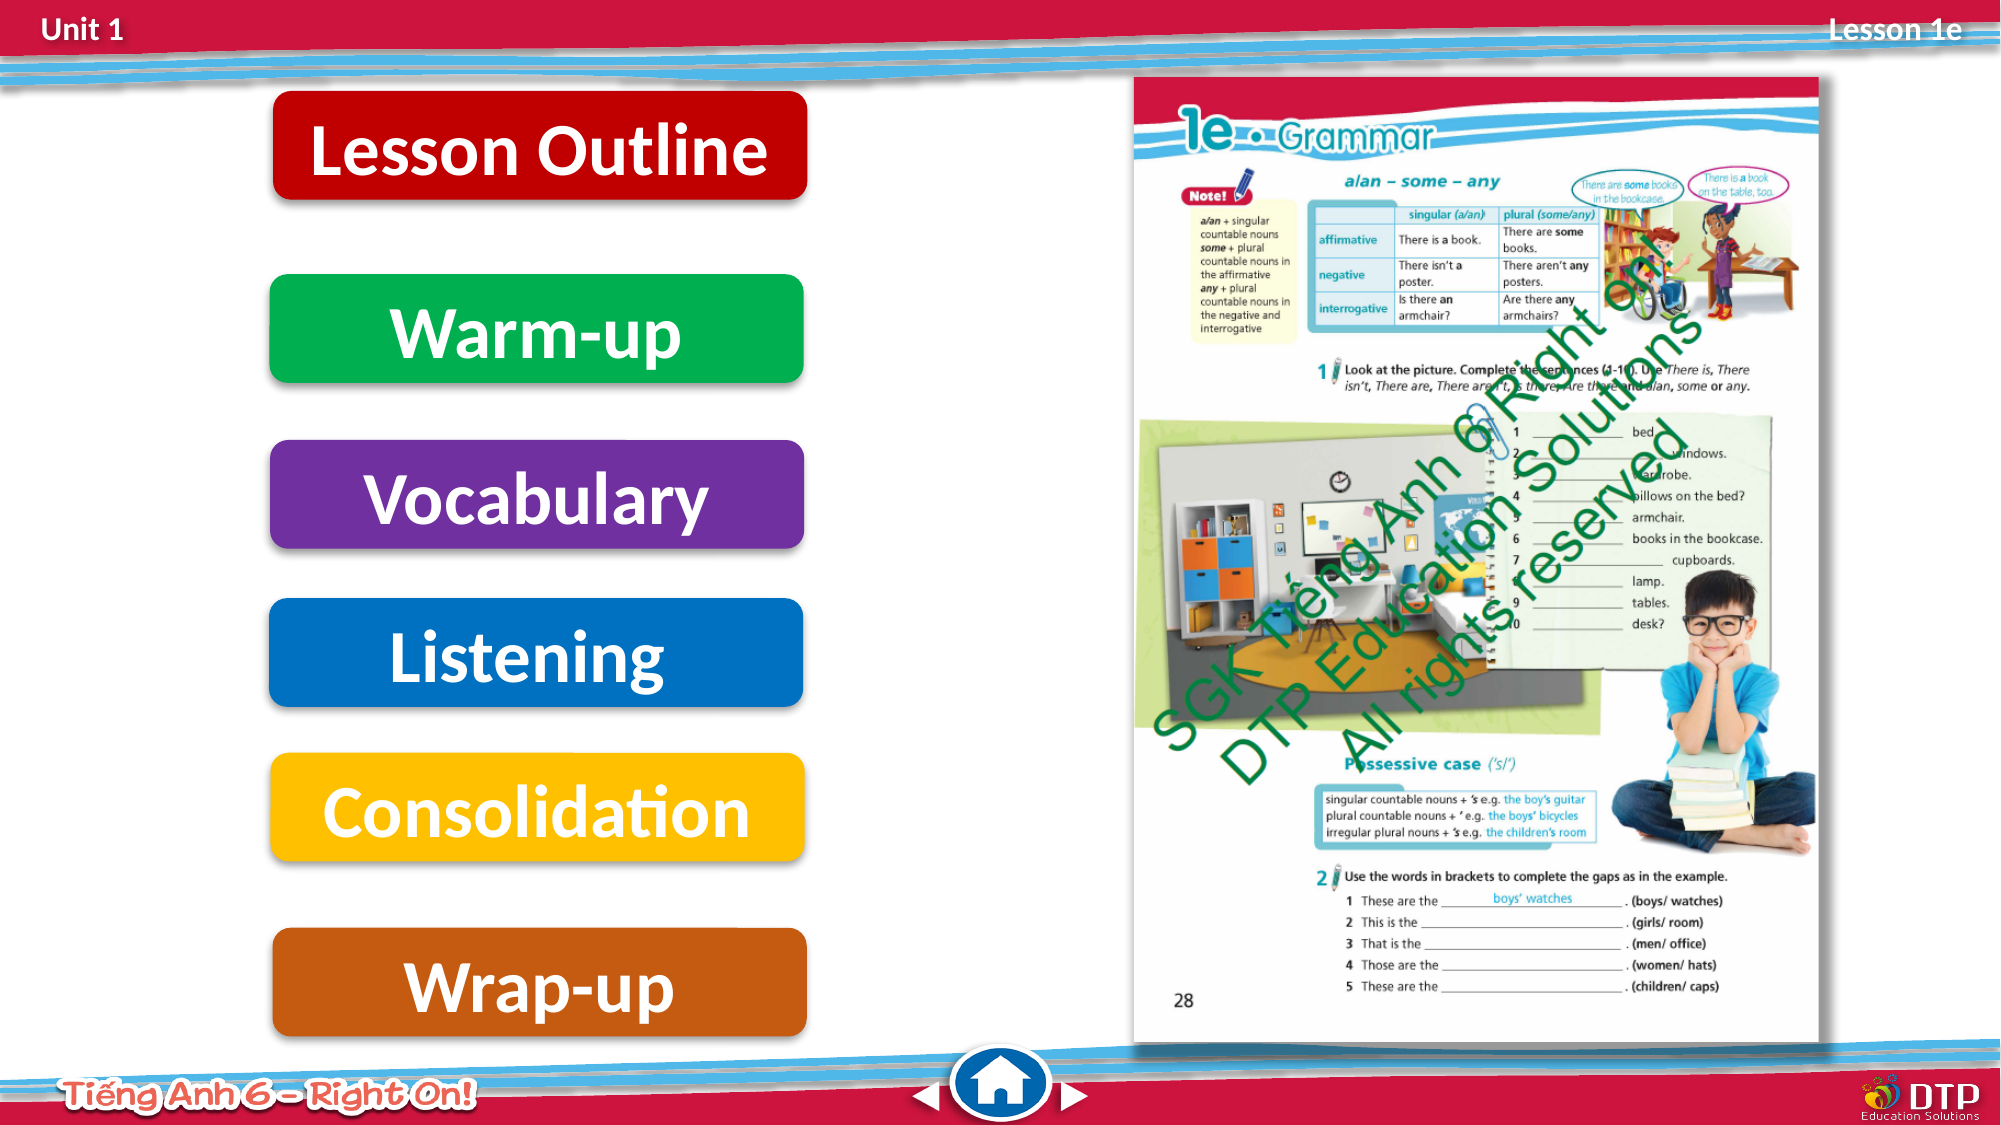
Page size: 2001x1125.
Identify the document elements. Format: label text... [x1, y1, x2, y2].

text_box Vocabulary [268, 438, 806, 550]
text_box Wrap-up [271, 926, 808, 1038]
text_box Warm-up [268, 273, 805, 384]
text_box Consolidation [269, 751, 806, 863]
text_box Listening [267, 597, 805, 708]
text_box Lesson Outline [272, 89, 809, 201]
picture [0, 0, 2000, 1125]
